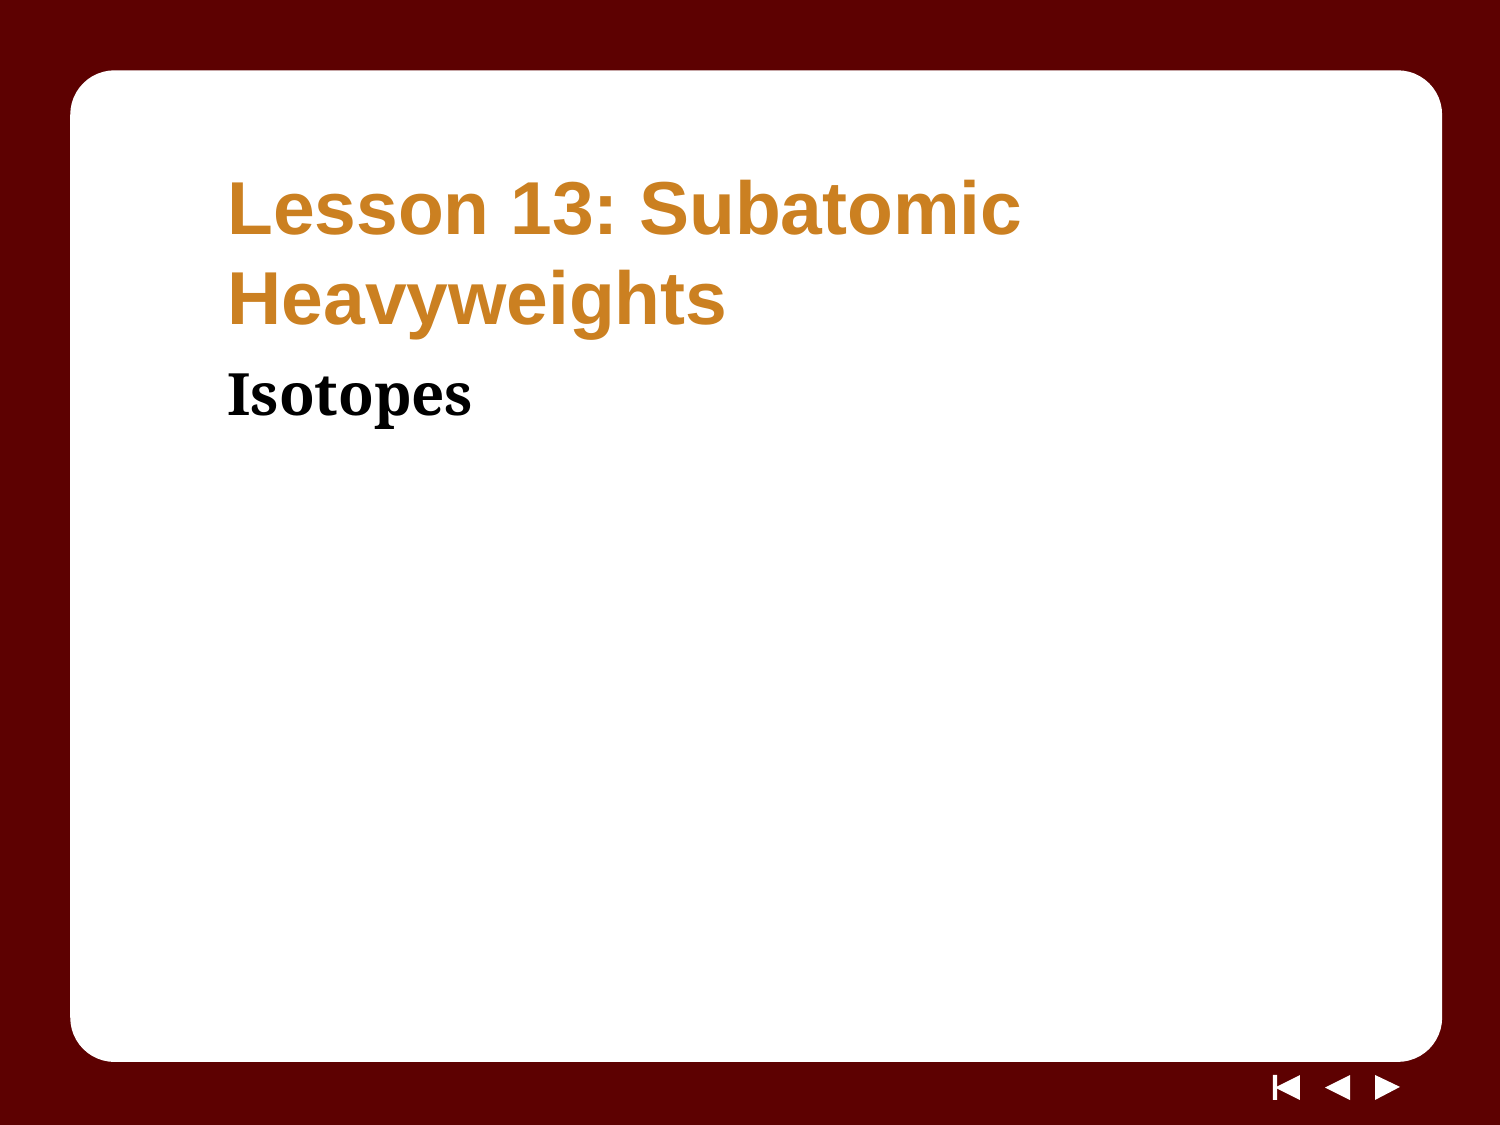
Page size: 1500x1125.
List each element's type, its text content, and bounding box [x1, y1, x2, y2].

list Isotopes [212, 350, 1388, 988]
title Lesson 13: Subatomic Heavyweights [212, 174, 1425, 325]
